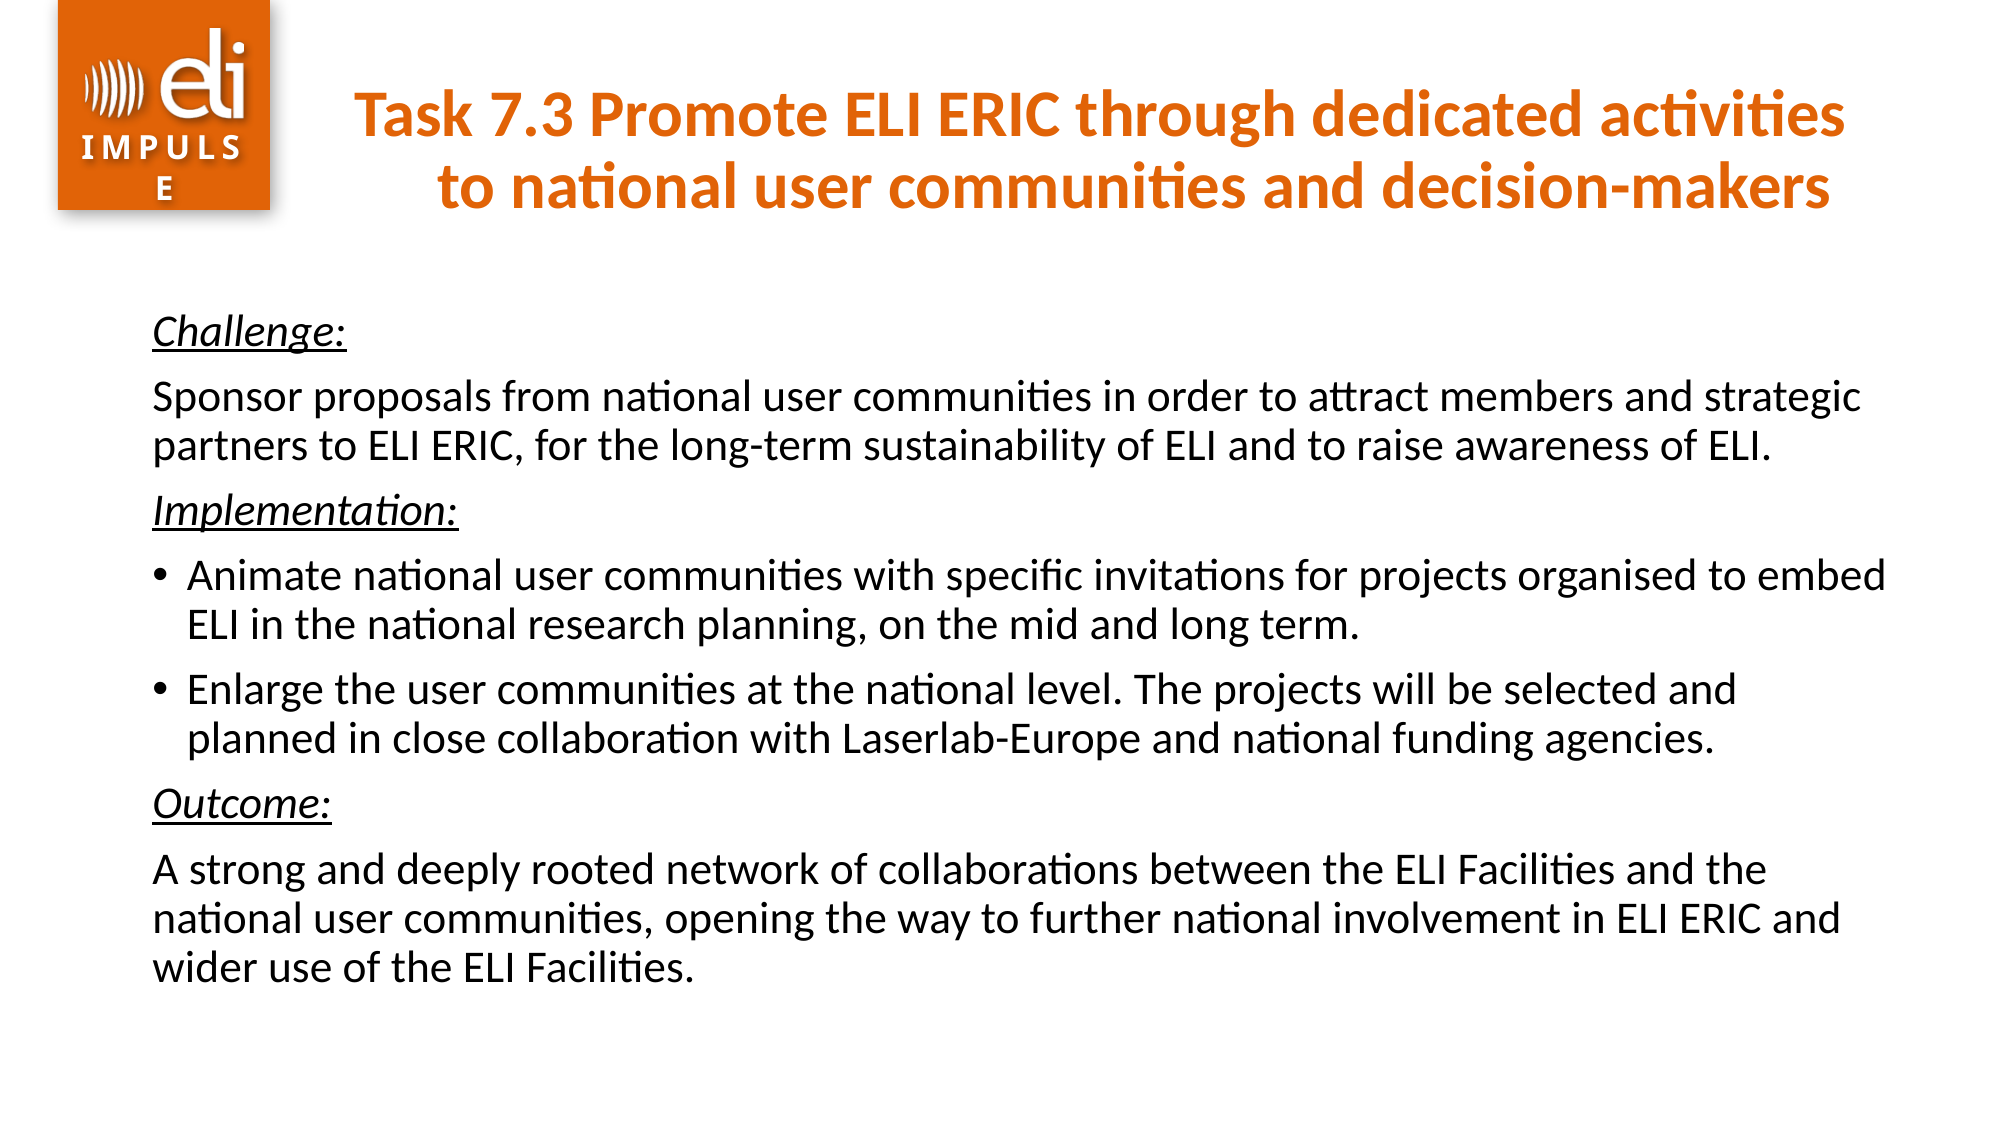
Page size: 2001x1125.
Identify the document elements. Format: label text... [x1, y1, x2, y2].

title Task 7.3 Promote ELI ERIC through dedicated activities to national user communities and decision-makers [296, 82, 1863, 299]
list Challenge: Sponsor proposals from national user communities in order to attract members and strategic partners to ELI ERIC, for the long-term sustainability of ELI and to raise awareness of ELI. Implementation: Animate national user communities with specific invitations for projects organised to embed ELI in the national research planning, on the mid and long term. Enlarge the user communities at the national level. The projects will be selected and planned in close collaboration with Laserlab-Europe and national funding agencies. Outcome: A strong and deeply rooted network of collaborations between the ELI Facilities and the national user communities, opening the way to further national involvement in ELI ERIC and wider use of the ELI Facilities. [137, 299, 1913, 1014]
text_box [57, 0, 270, 210]
